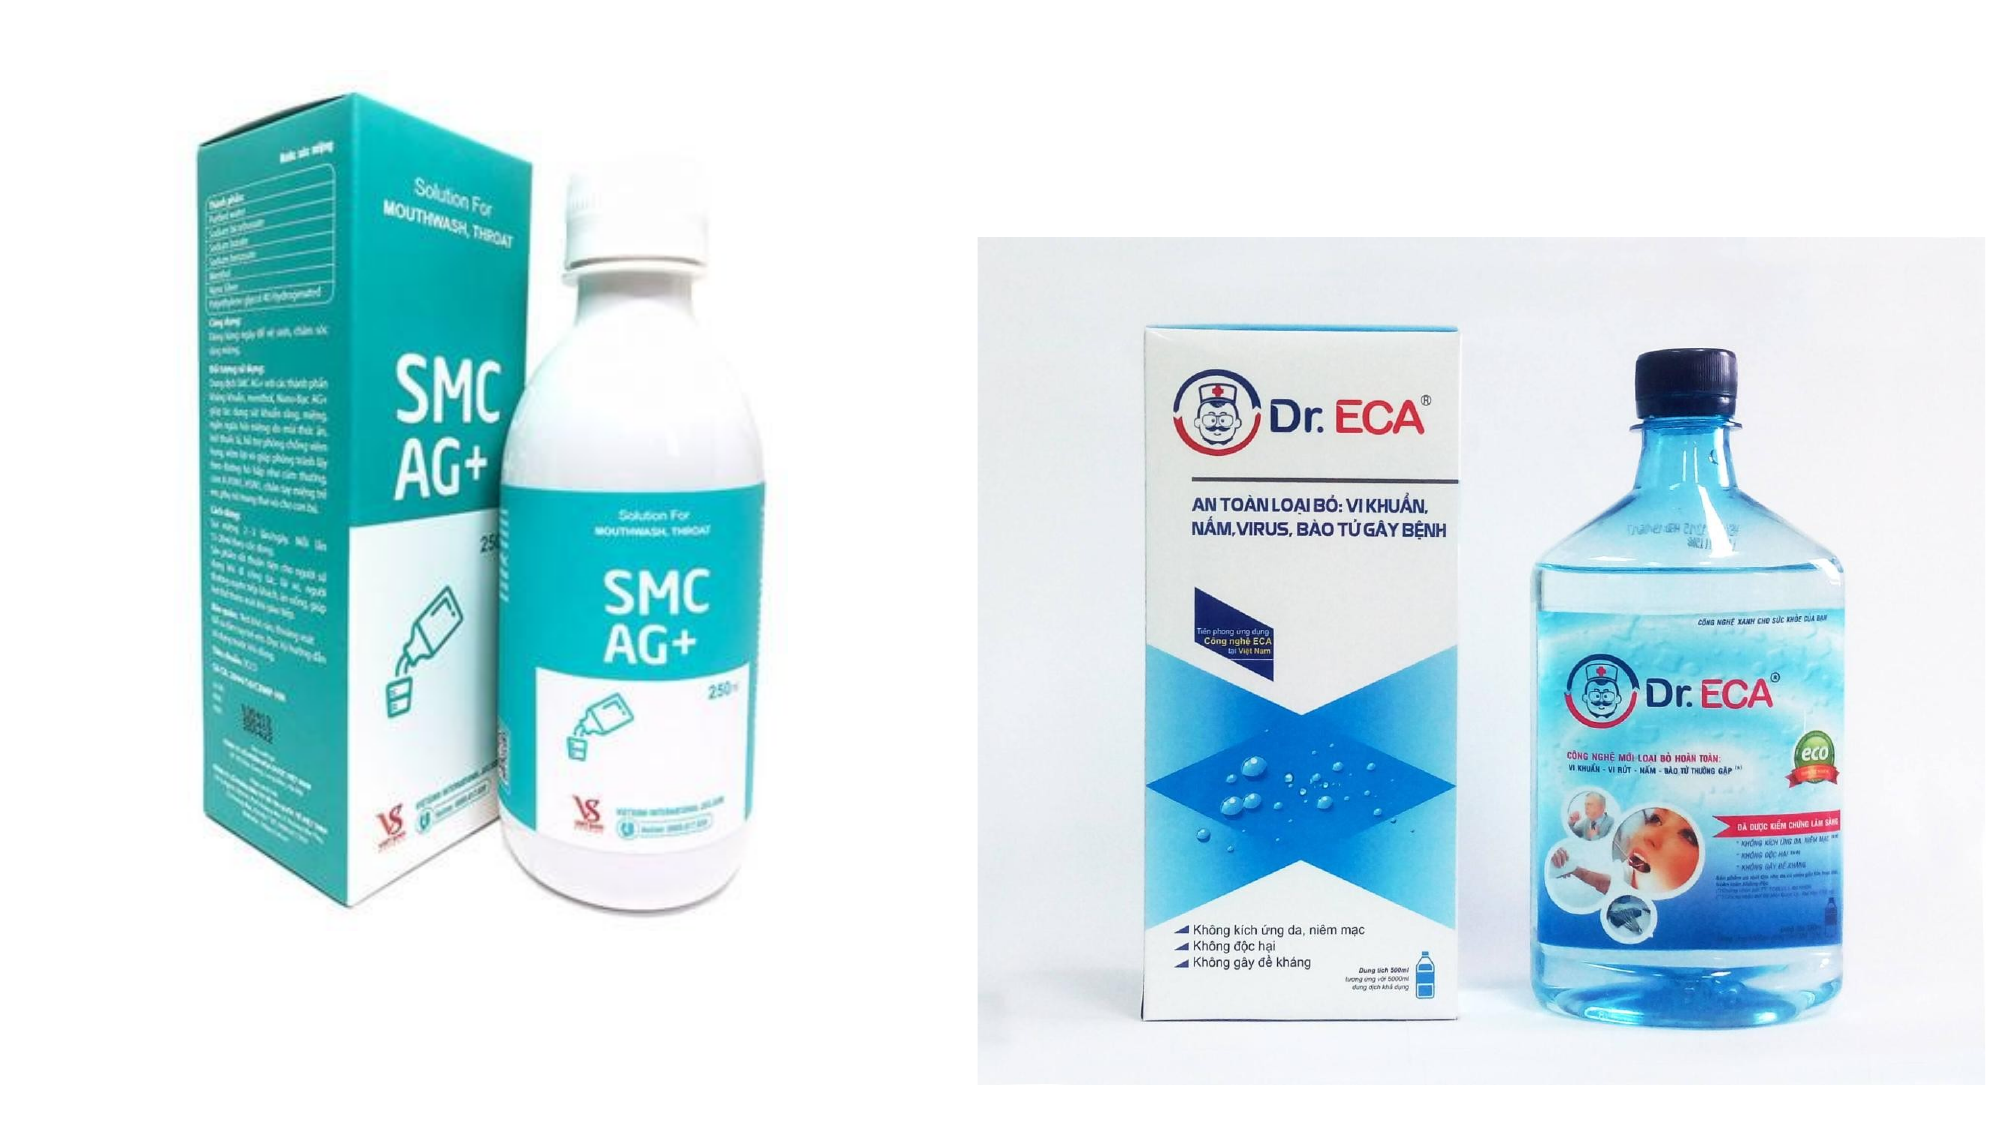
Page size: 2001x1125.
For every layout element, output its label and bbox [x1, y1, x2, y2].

text_box [977, 237, 1986, 1086]
text_box [173, 70, 788, 931]
